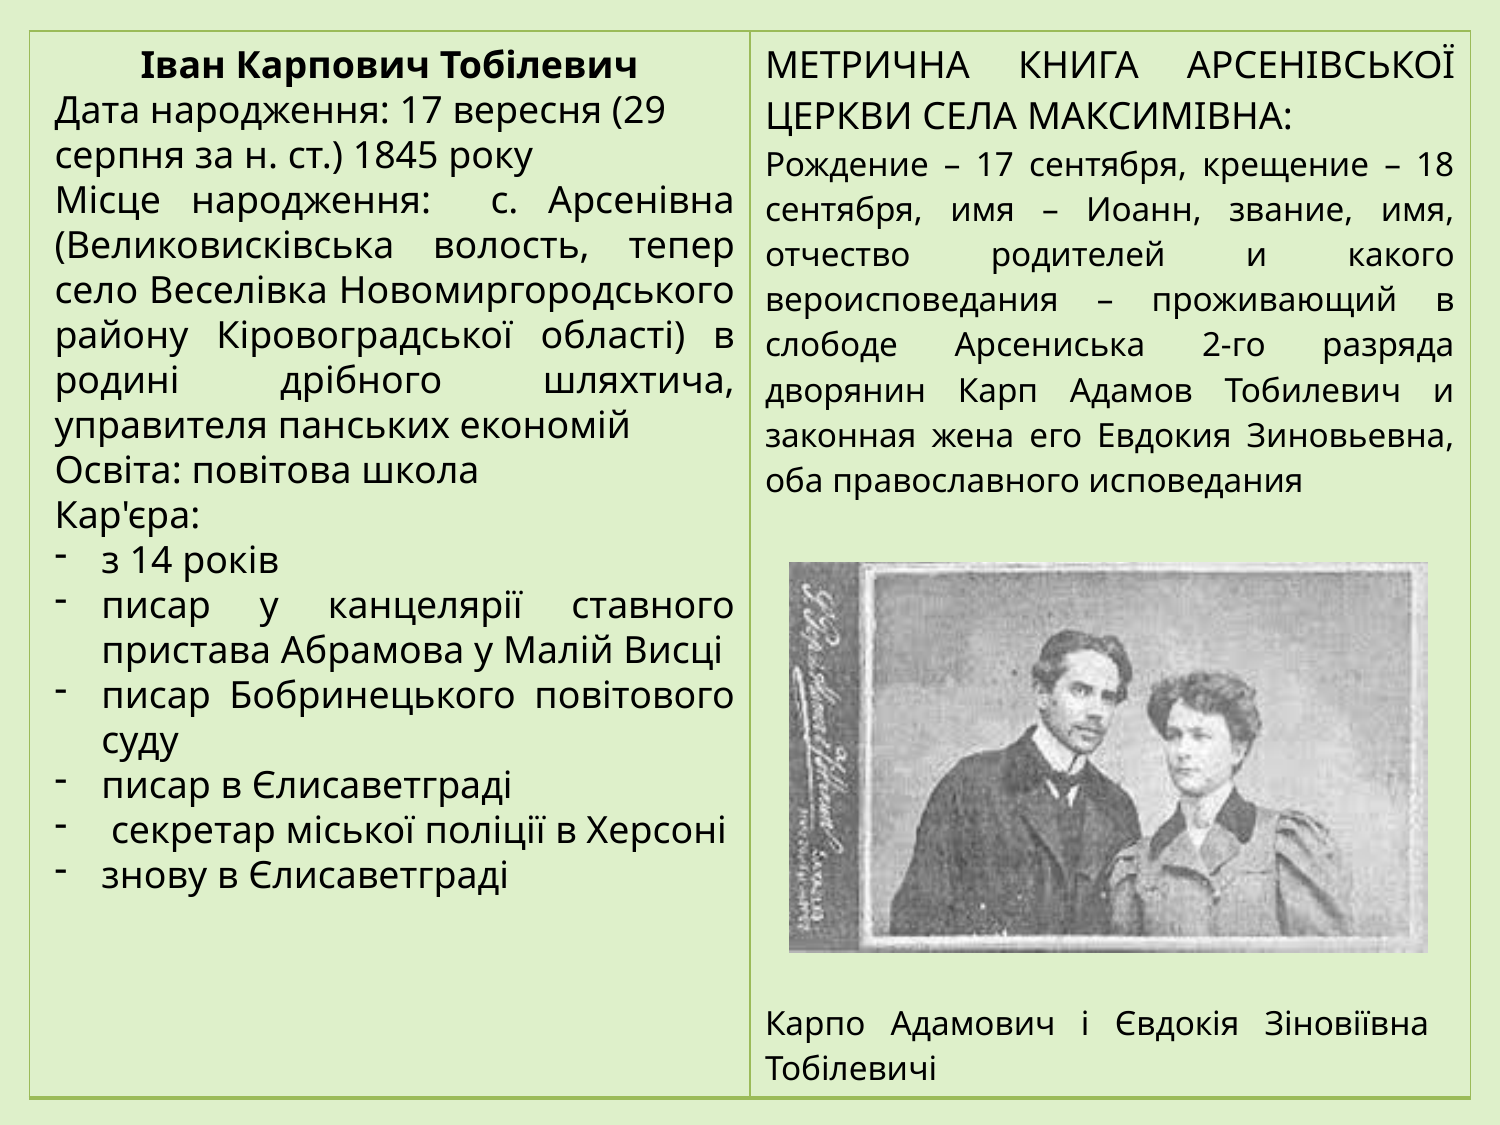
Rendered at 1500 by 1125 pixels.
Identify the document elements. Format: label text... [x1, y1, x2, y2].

table_header МЕТРИЧНА КНИГА АРСЕНІВСЬКОЇ ЦЕРКВИ СЕЛА МАКСИМІВНА: Рождение – 17 сентября, крещение – 18 сентября, имя – Иоанн, звание, имя, отчество родителей и какого вероисповедания – проживающий в слободе Арсениська 2-го разряда дворянин Карп Адамов Тобилевич и законная жена его Евдокия Зиновьевна, оба православного исповедания Карпо Адамович і Євдокія Зіновіївна Тобілевичі [751, 32, 1470, 1096]
picture [789, 562, 1428, 953]
text_box Дата народження: 17 вересня (29 серпня за н. ст.) 1845 року Місце народження: с. Арсенівна (Великовисківська волость, тепер село Веселівка Новомиргородського району Кіровоградської області) в родині дрібного шляхтича, управителя панських економій Освіта: повітова школа Кар'єра: з 14 років писар у канцелярії ставного пристава Абрамова у Малій Висці писар Бобринецького повітового суду писар в Єлисаветграді секретар міської поліції в Херсоні знову в Єлисаветграді [39, 33, 750, 904]
table_header Іван Карпович Тобілевич [30, 32, 749, 1096]
